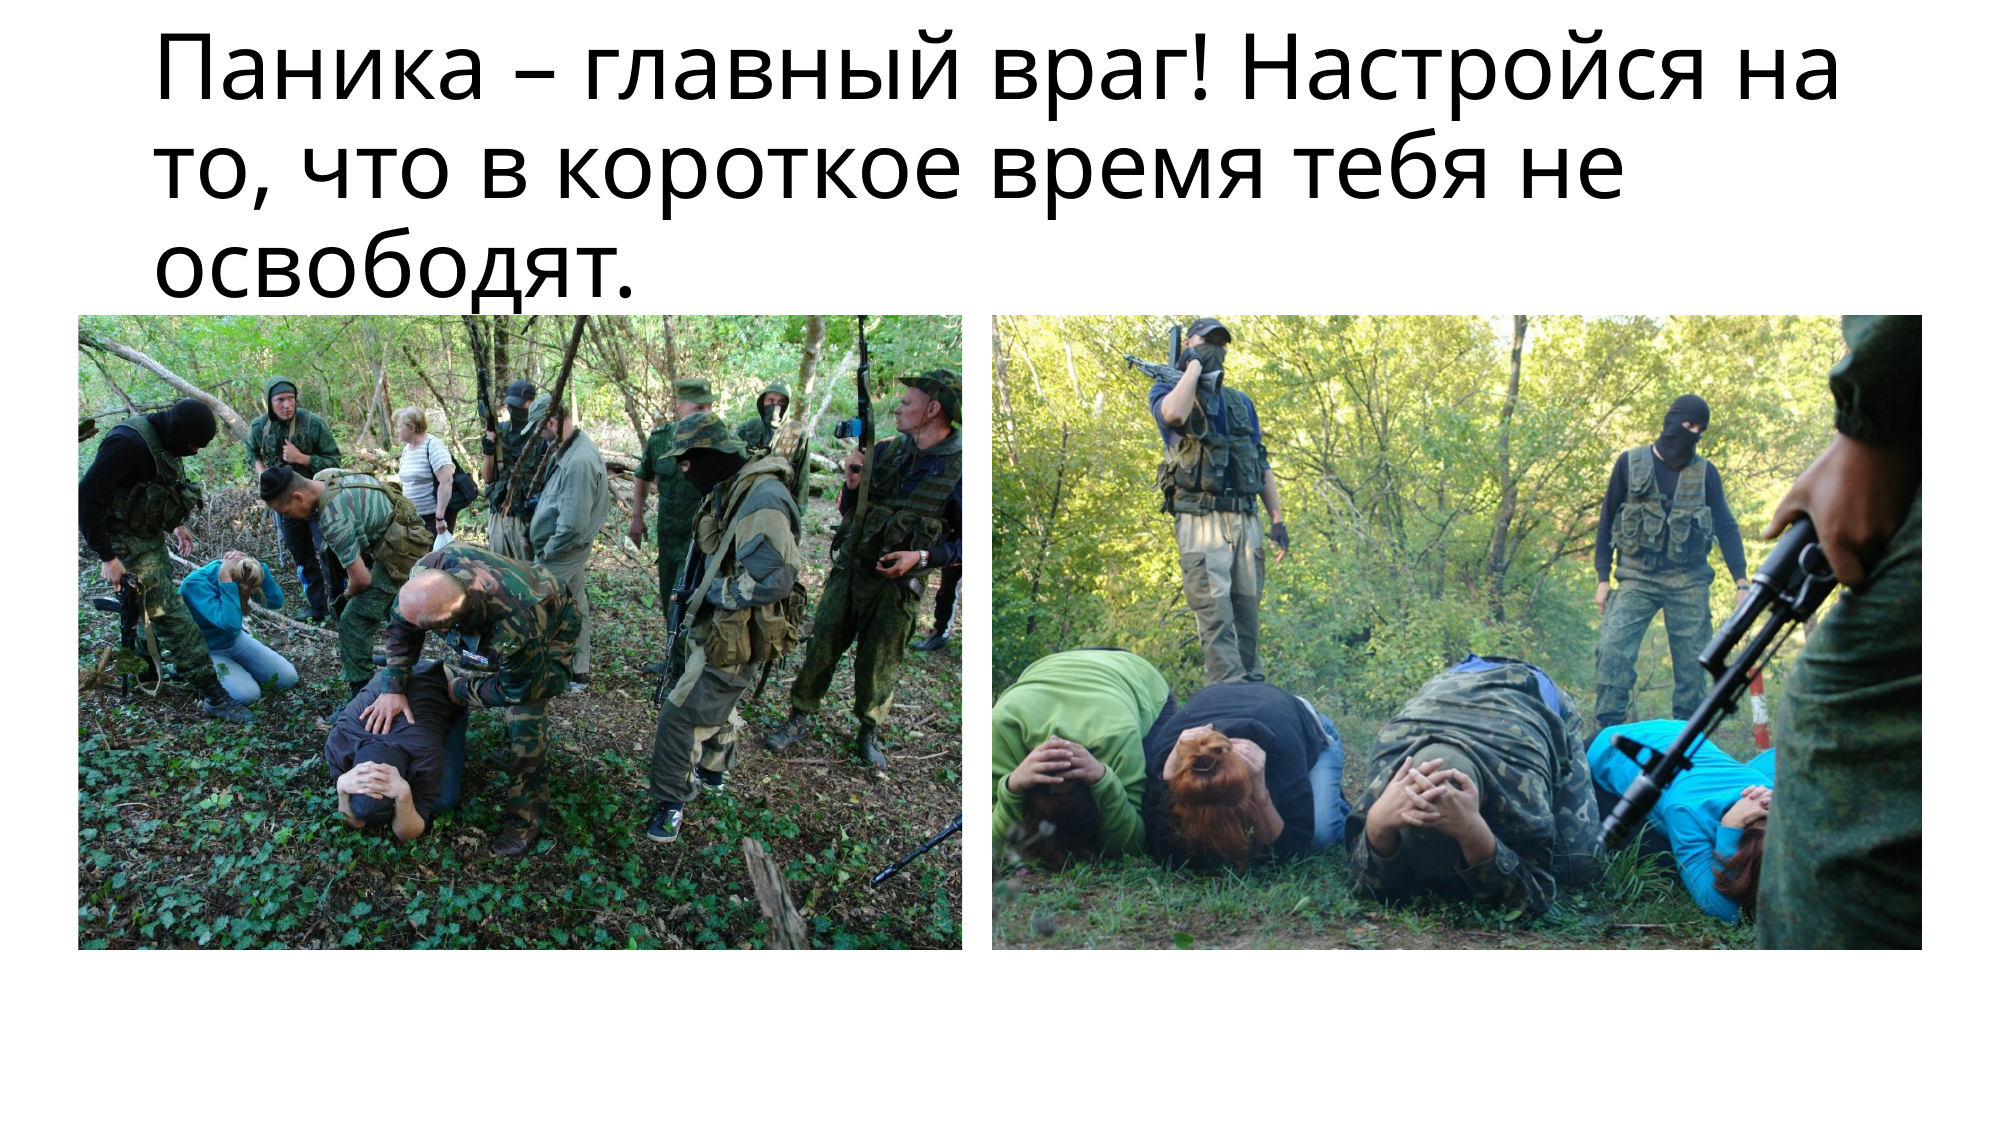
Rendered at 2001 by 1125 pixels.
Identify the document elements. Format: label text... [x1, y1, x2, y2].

title Паника – главный враг! Настройся на то, что в короткое время тебя не освободят. [137, 59, 1863, 278]
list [78, 315, 963, 950]
picture [992, 315, 1922, 950]
